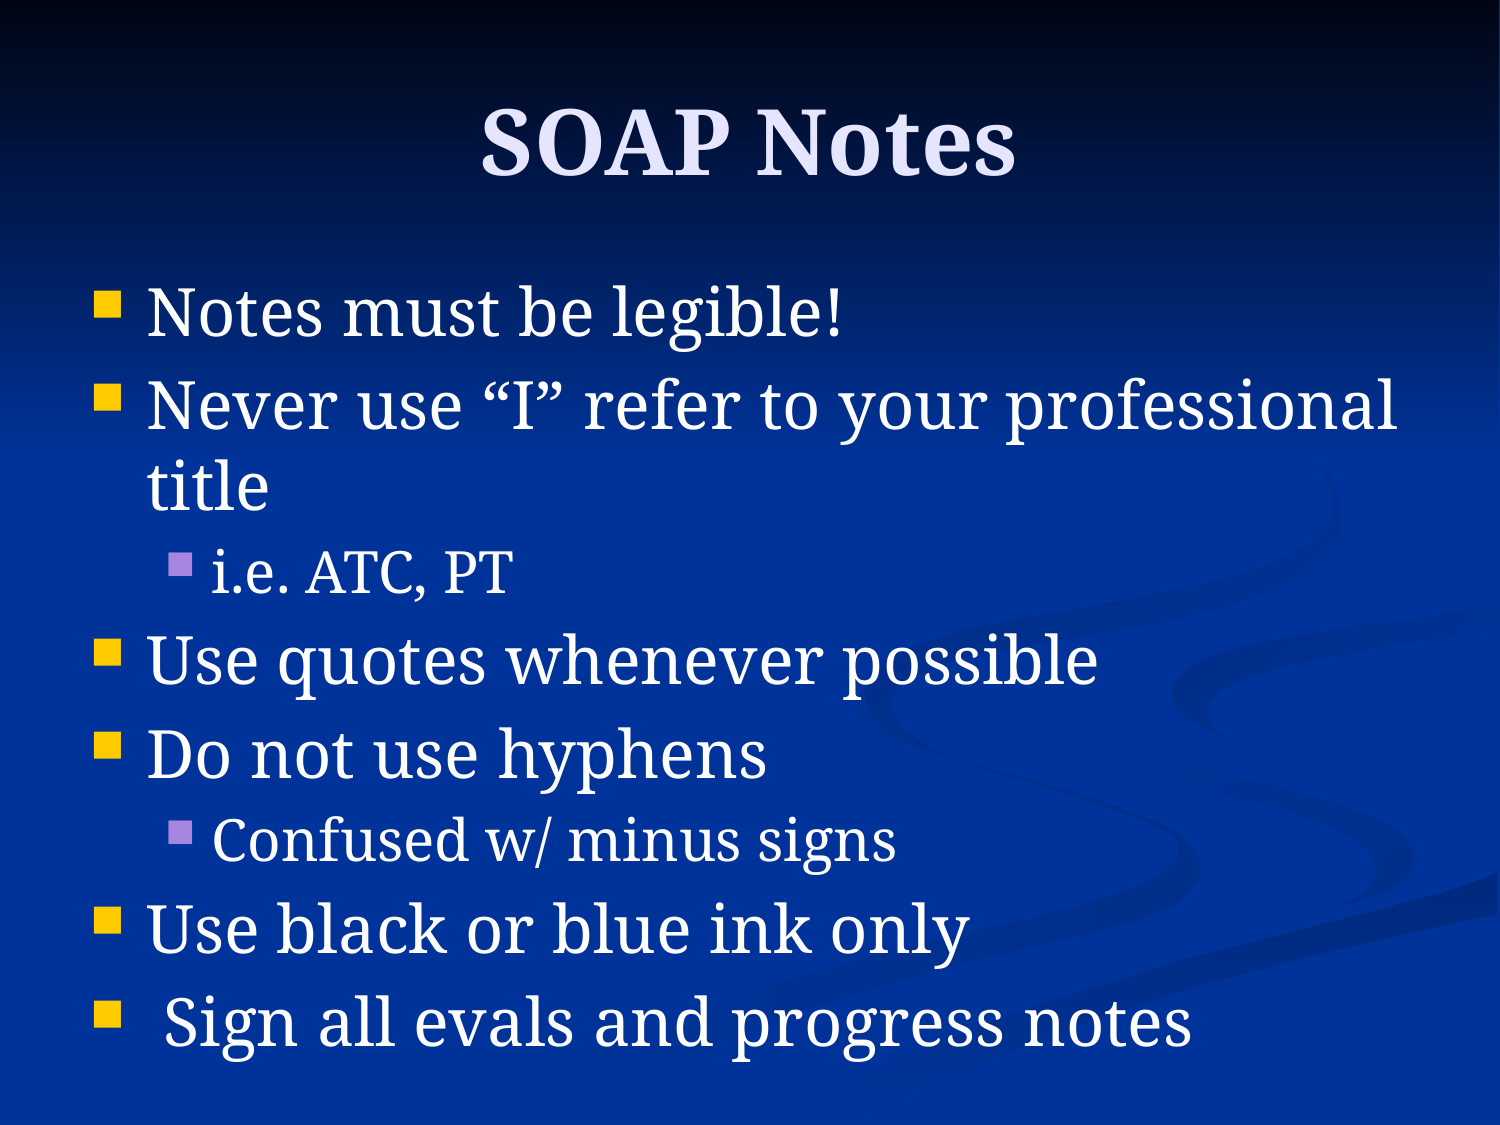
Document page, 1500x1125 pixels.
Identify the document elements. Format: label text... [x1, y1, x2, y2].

title SOAP Notes [74, 44, 1426, 233]
list Notes must be legible! Never use “I” refer to your professional title i.e. ATC, PT Use quotes whenever possible Do not use hyphens Confused w/ minus signs Use black or blue ink only Sign all evals and progress notes [74, 262, 1463, 1088]
